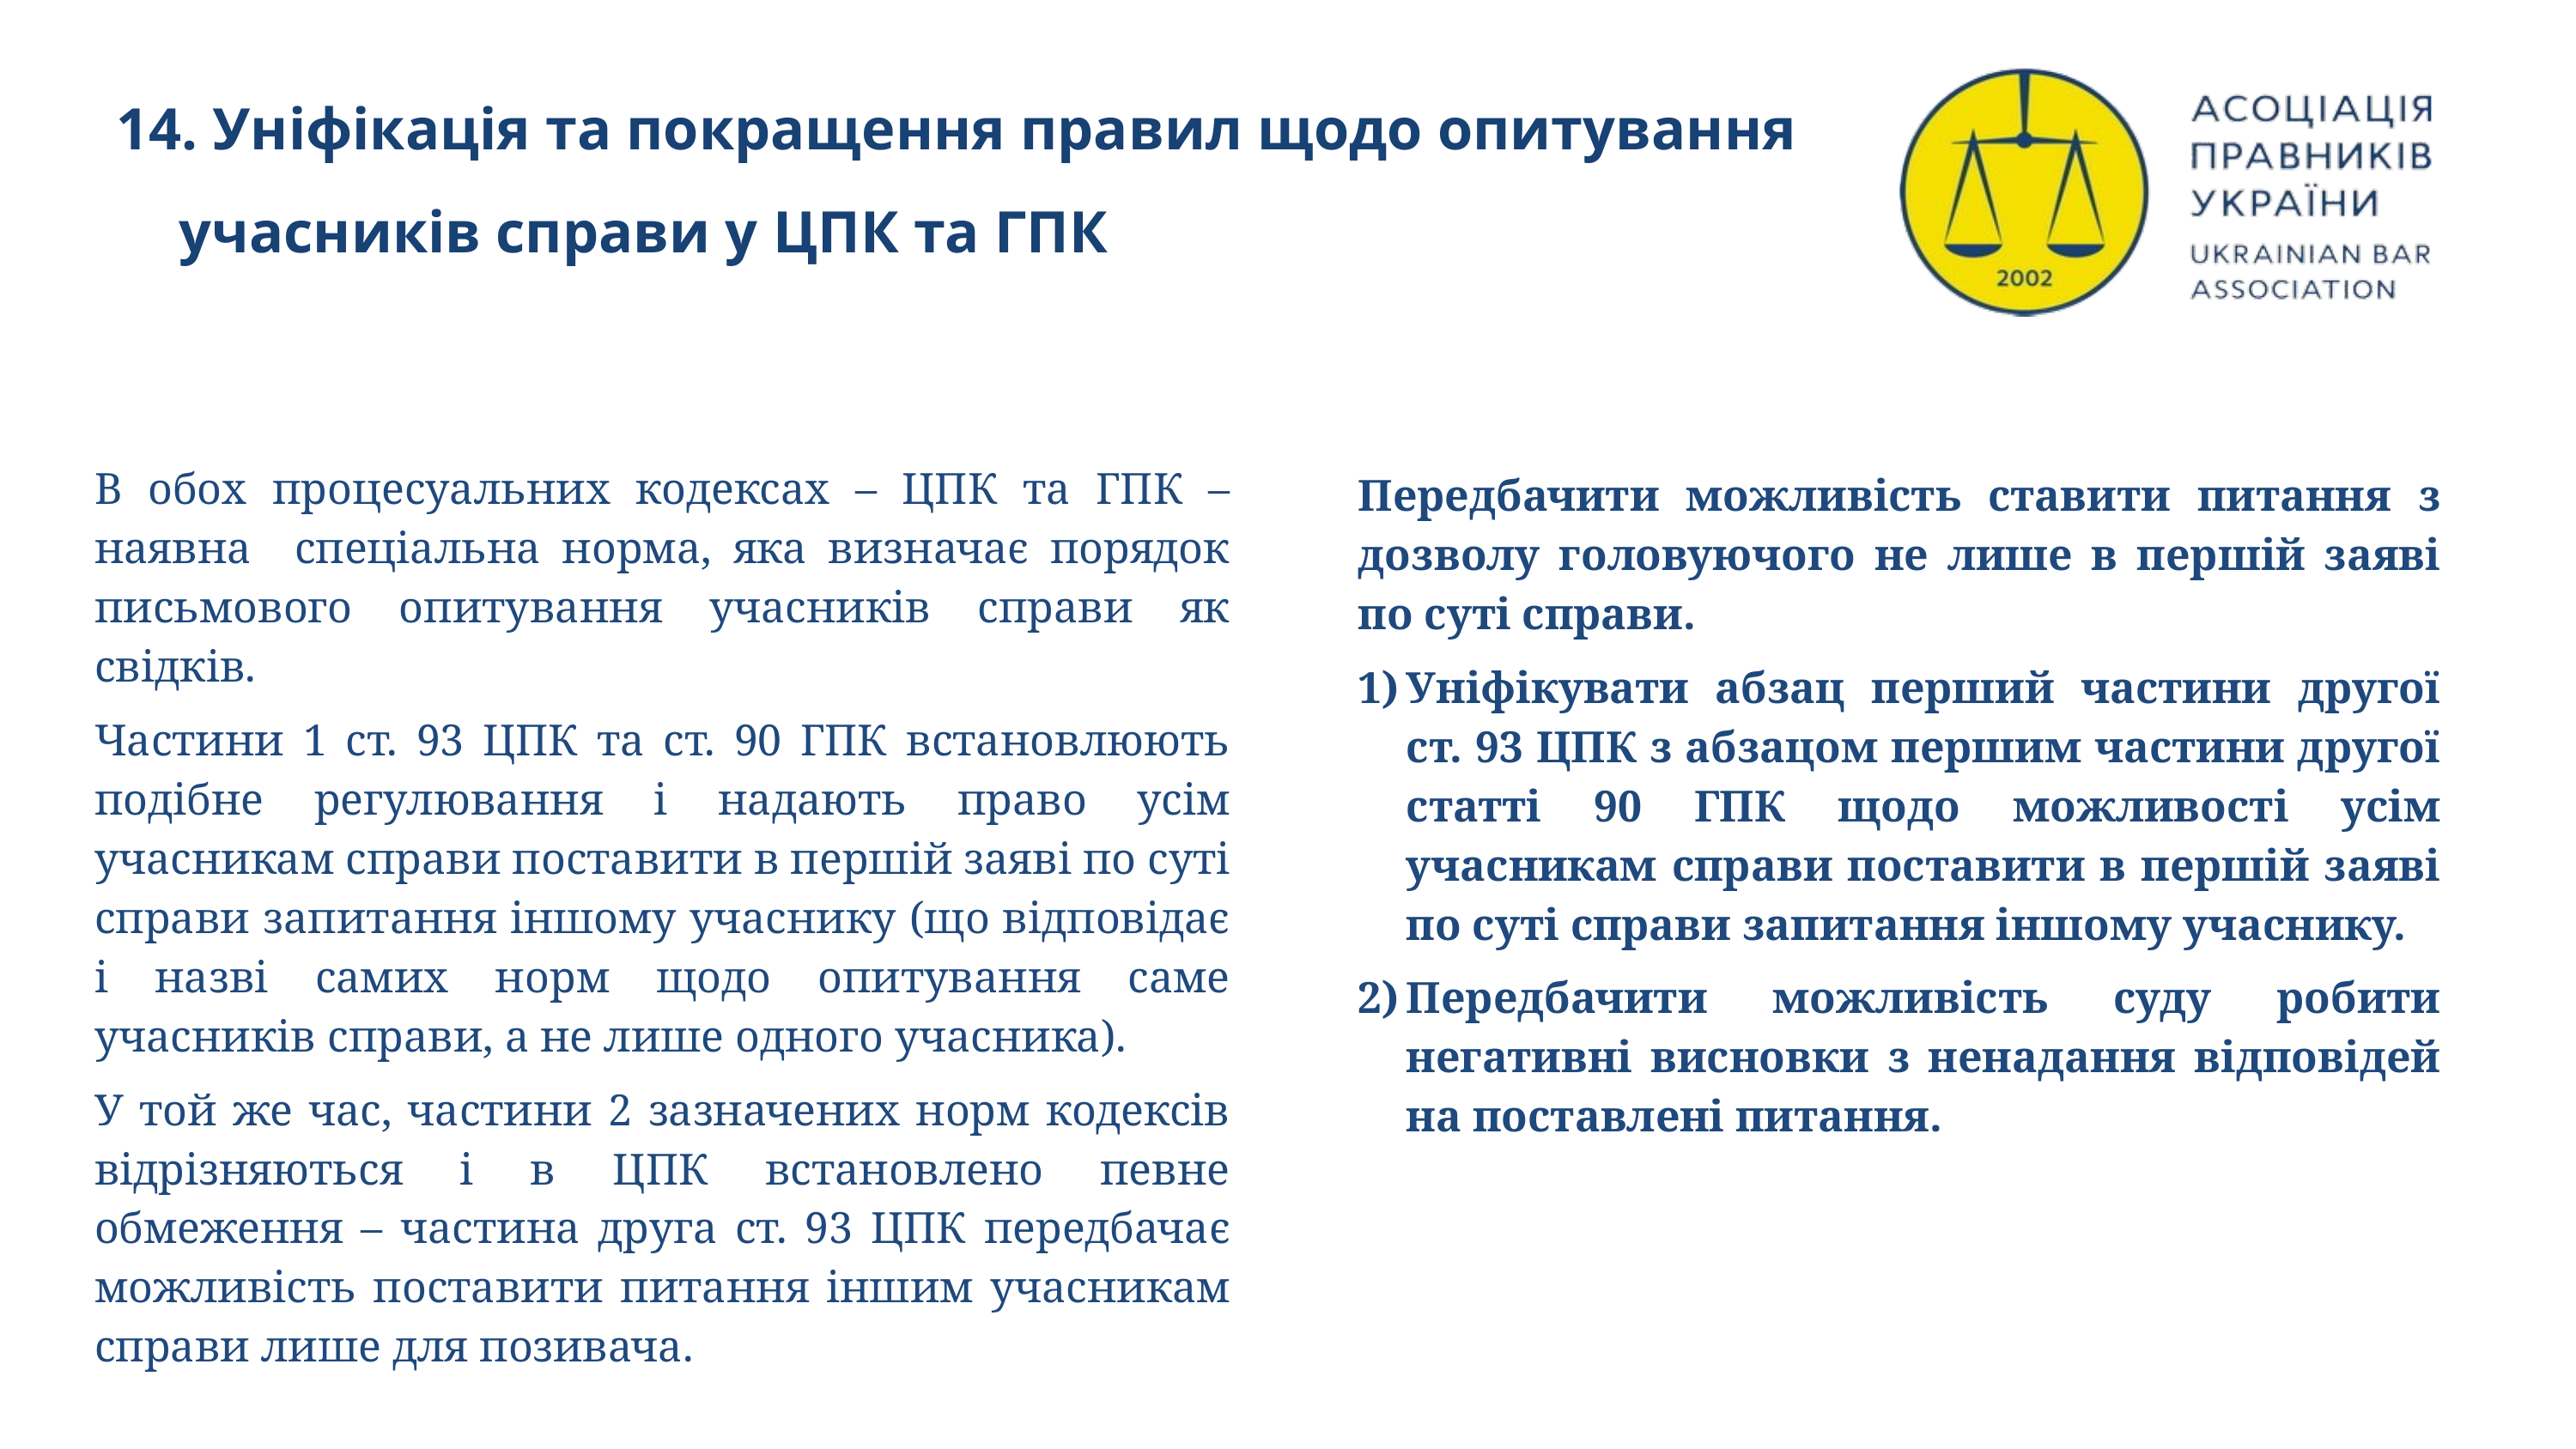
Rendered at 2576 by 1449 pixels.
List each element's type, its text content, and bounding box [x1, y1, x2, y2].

text_box Передбачити можливість ставити питання з дозволу головуючого не лише в першій заяві по суті справи. Уніфікувати абзац перший частини другої ст. 93 ЦПК з абзацом першим частини другої статті 90 ГПК щодо можливості усім учасникам справи поставити в першій заяві по суті справи запитання іншому учаснику. Передбачити можливість суду робити негативні висновки з ненадання відповідей на поставлені питання. [1345, 454, 2454, 698]
text_box [1899, 58, 2432, 317]
text_box В обох процесуальних кодексах – ЦПК та ГПК – наявна спеціальна норма, яка визначає порядок письмового опитування учасників справи як свідків. Частини 1 ст. 93 ЦПК та ст. 90 ГПК встановлюють подібне регулювання і надають право усім учасникам справи поставити в першій заяві по суті справи запитання іншому учаснику (що відповідає і назві самих норм щодо опитування саме учасників справи, а не лише одного учасника). У той же час, частини 2 зазначених норм кодексів відрізняються і в ЦПК встановлено певне обмеження – частина друга ст. 93 ЦПК передбачає можливість поставити питання іншим учасникам справи лише для позивача. [94, 453, 1230, 1449]
text_box 14. Уніфікація та покращення правил щодо опитування учасників справи у ЦПК та ГПК [116, 58, 1850, 549]
text_box Передбачити можливість ставити питання з дозволу головуючого не лише в першій заяві по суті справи. Уніфікувати абзац перший частини другої ст. 93 ЦПК з абзацом першим частини другої статті 90 ГПК щодо можливості усім учасникам справи поставити в першій заяві по суті справи запитання іншому учаснику. Передбачити можливість суду робити негативні висновки з ненадання відповідей на поставлені питання. [1345, 750, 2454, 1449]
text_box [1341, 698, 2576, 750]
